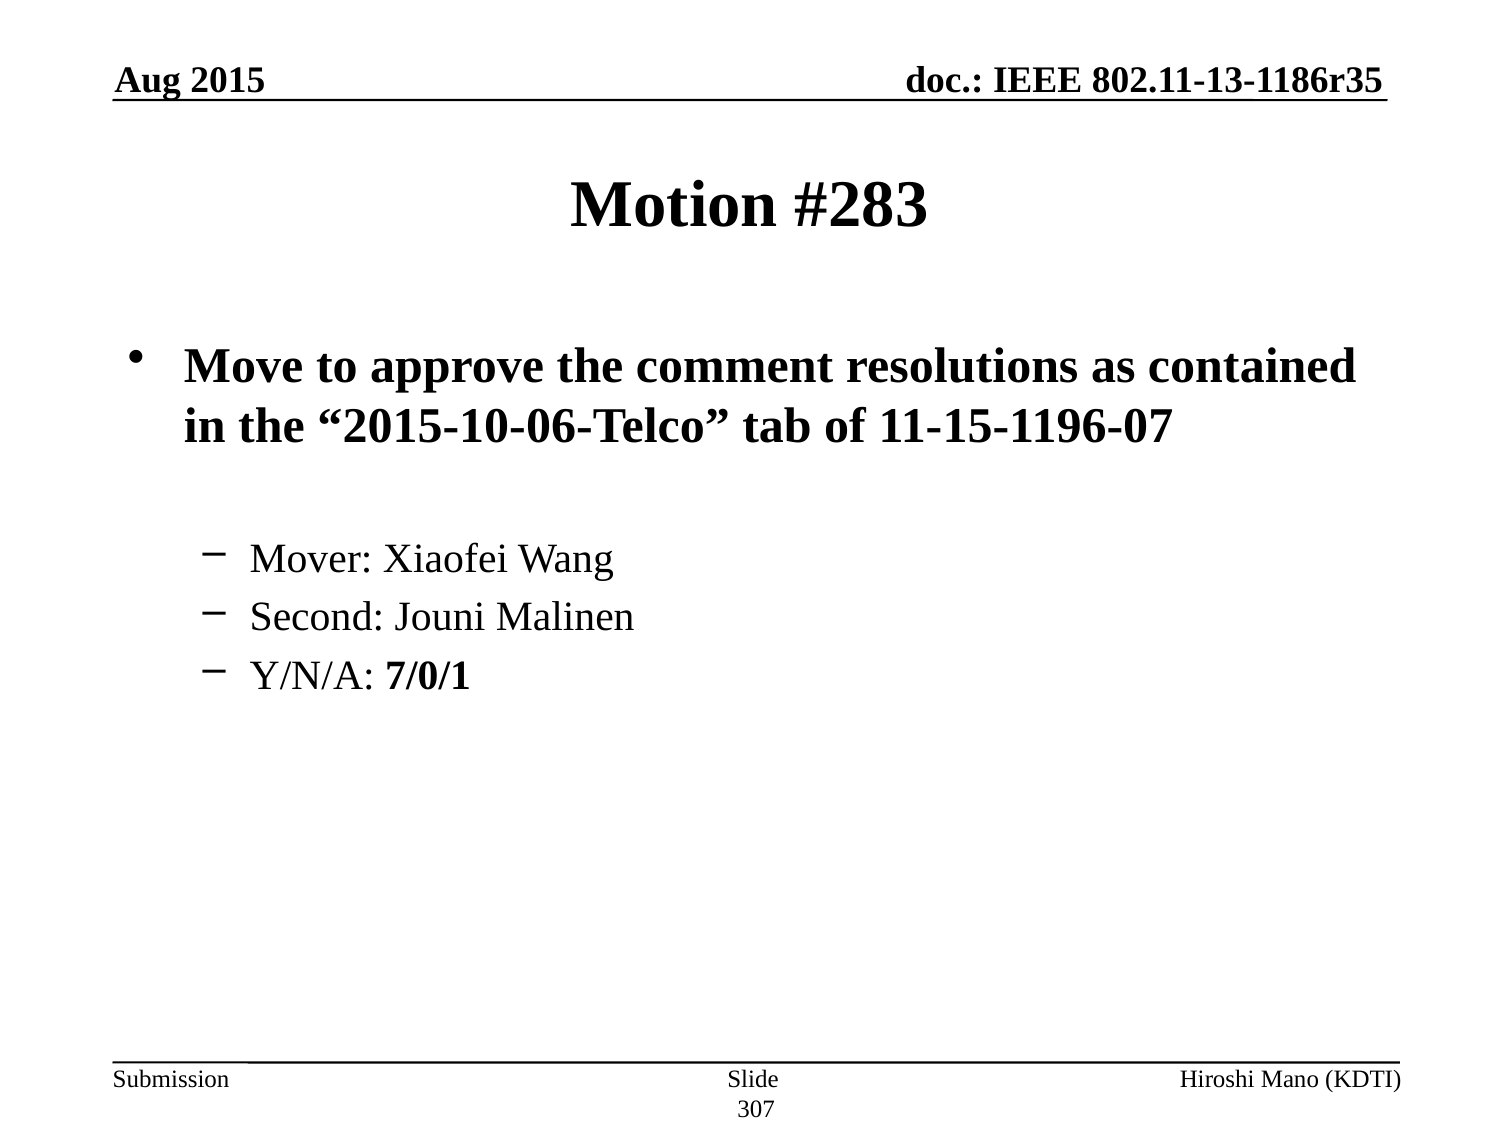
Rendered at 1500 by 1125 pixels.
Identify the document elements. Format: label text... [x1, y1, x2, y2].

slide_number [114, 54, 273, 101]
slide_number Slide 307 [712, 1061, 800, 1093]
list Move to approve the comment resolutions as contained in the “2015-10-06-Telco” tab of 11-15-1196-07 Mover: Xiaofei Wang Second: Jouni Malinen Y/N/A: 7/0/1 [112, 324, 1388, 1001]
footer Hiroshi Mano (KDTI) [984, 1061, 1402, 1093]
title Motion #283 [112, 112, 1388, 288]
